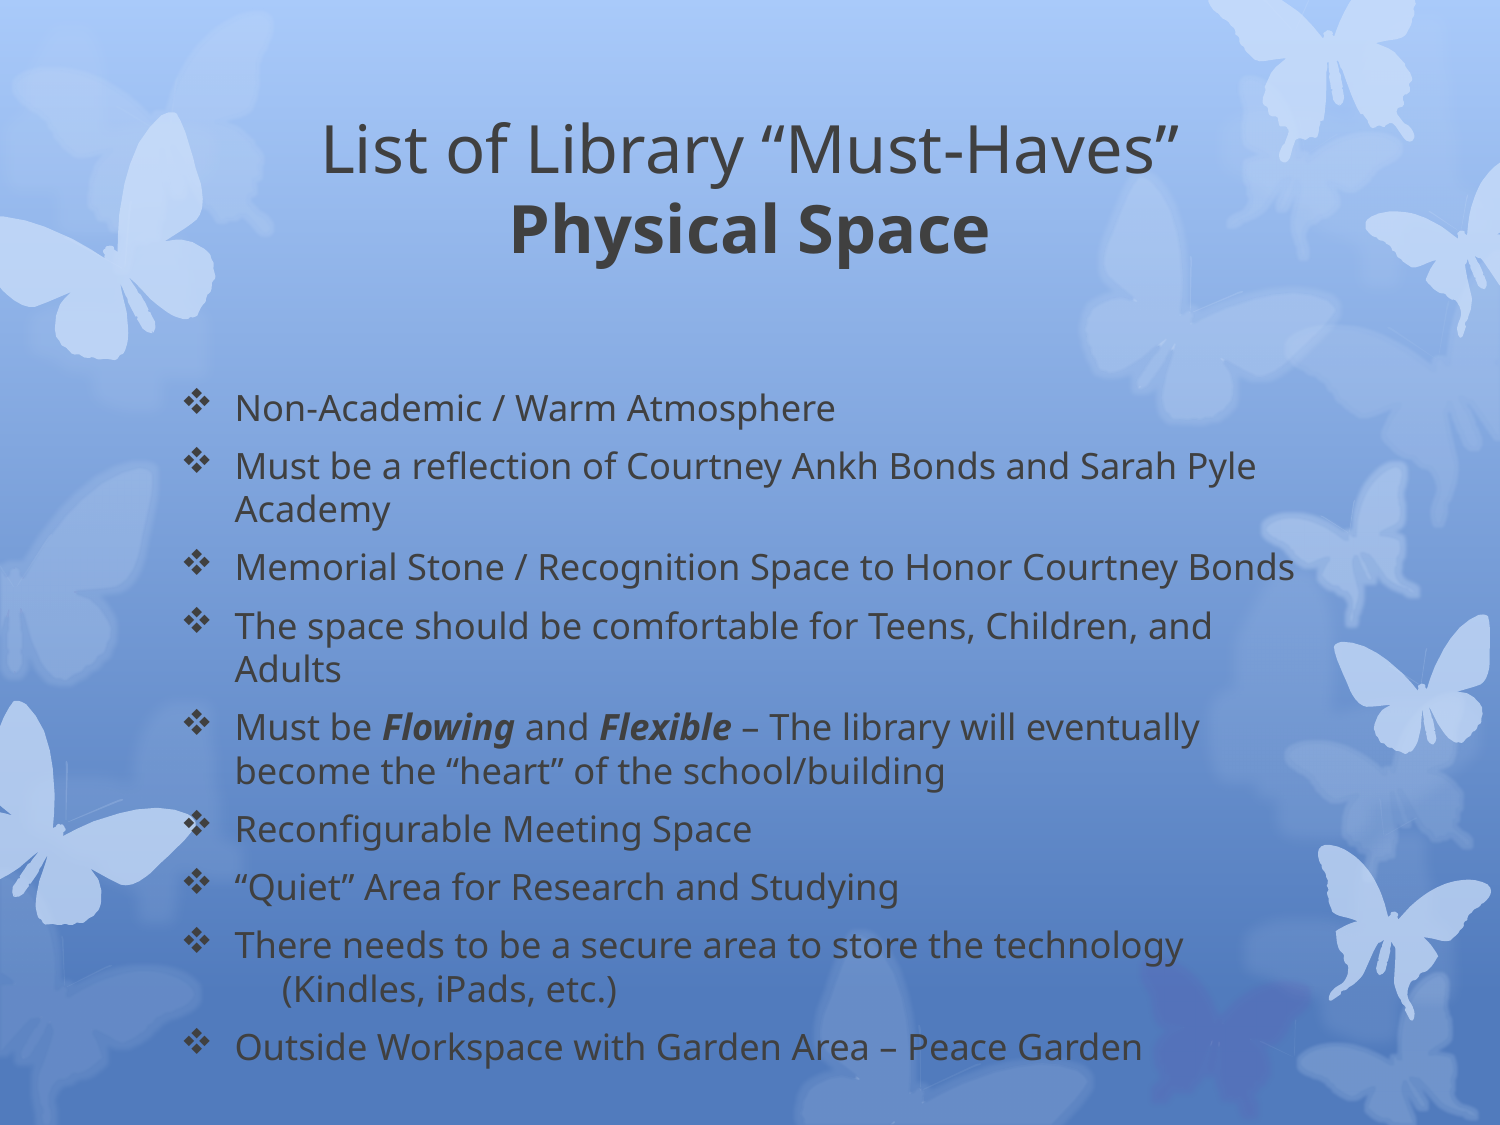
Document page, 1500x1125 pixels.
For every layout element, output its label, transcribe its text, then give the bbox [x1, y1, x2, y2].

title List of Library “Must-Haves” Physical Space [165, 110, 1335, 263]
list Non-Academic / Warm Atmosphere Must be a reflection of Courtney Ankh Bonds and Sarah Pyle Academy Memorial Stone / Recognition Space to Honor Courtney Bonds The space should be comfortable for Teens, Children, and Adults Must be Flowing and Flexible – The library will eventually become the “heart” of the school/building Reconfigurable Meeting Space “Quiet” Area for Research and Studying There needs to be a secure area to store the technology (Kindles, iPads, etc.) Outside Workspace with Garden Area – Peace Garden [165, 296, 1335, 1088]
